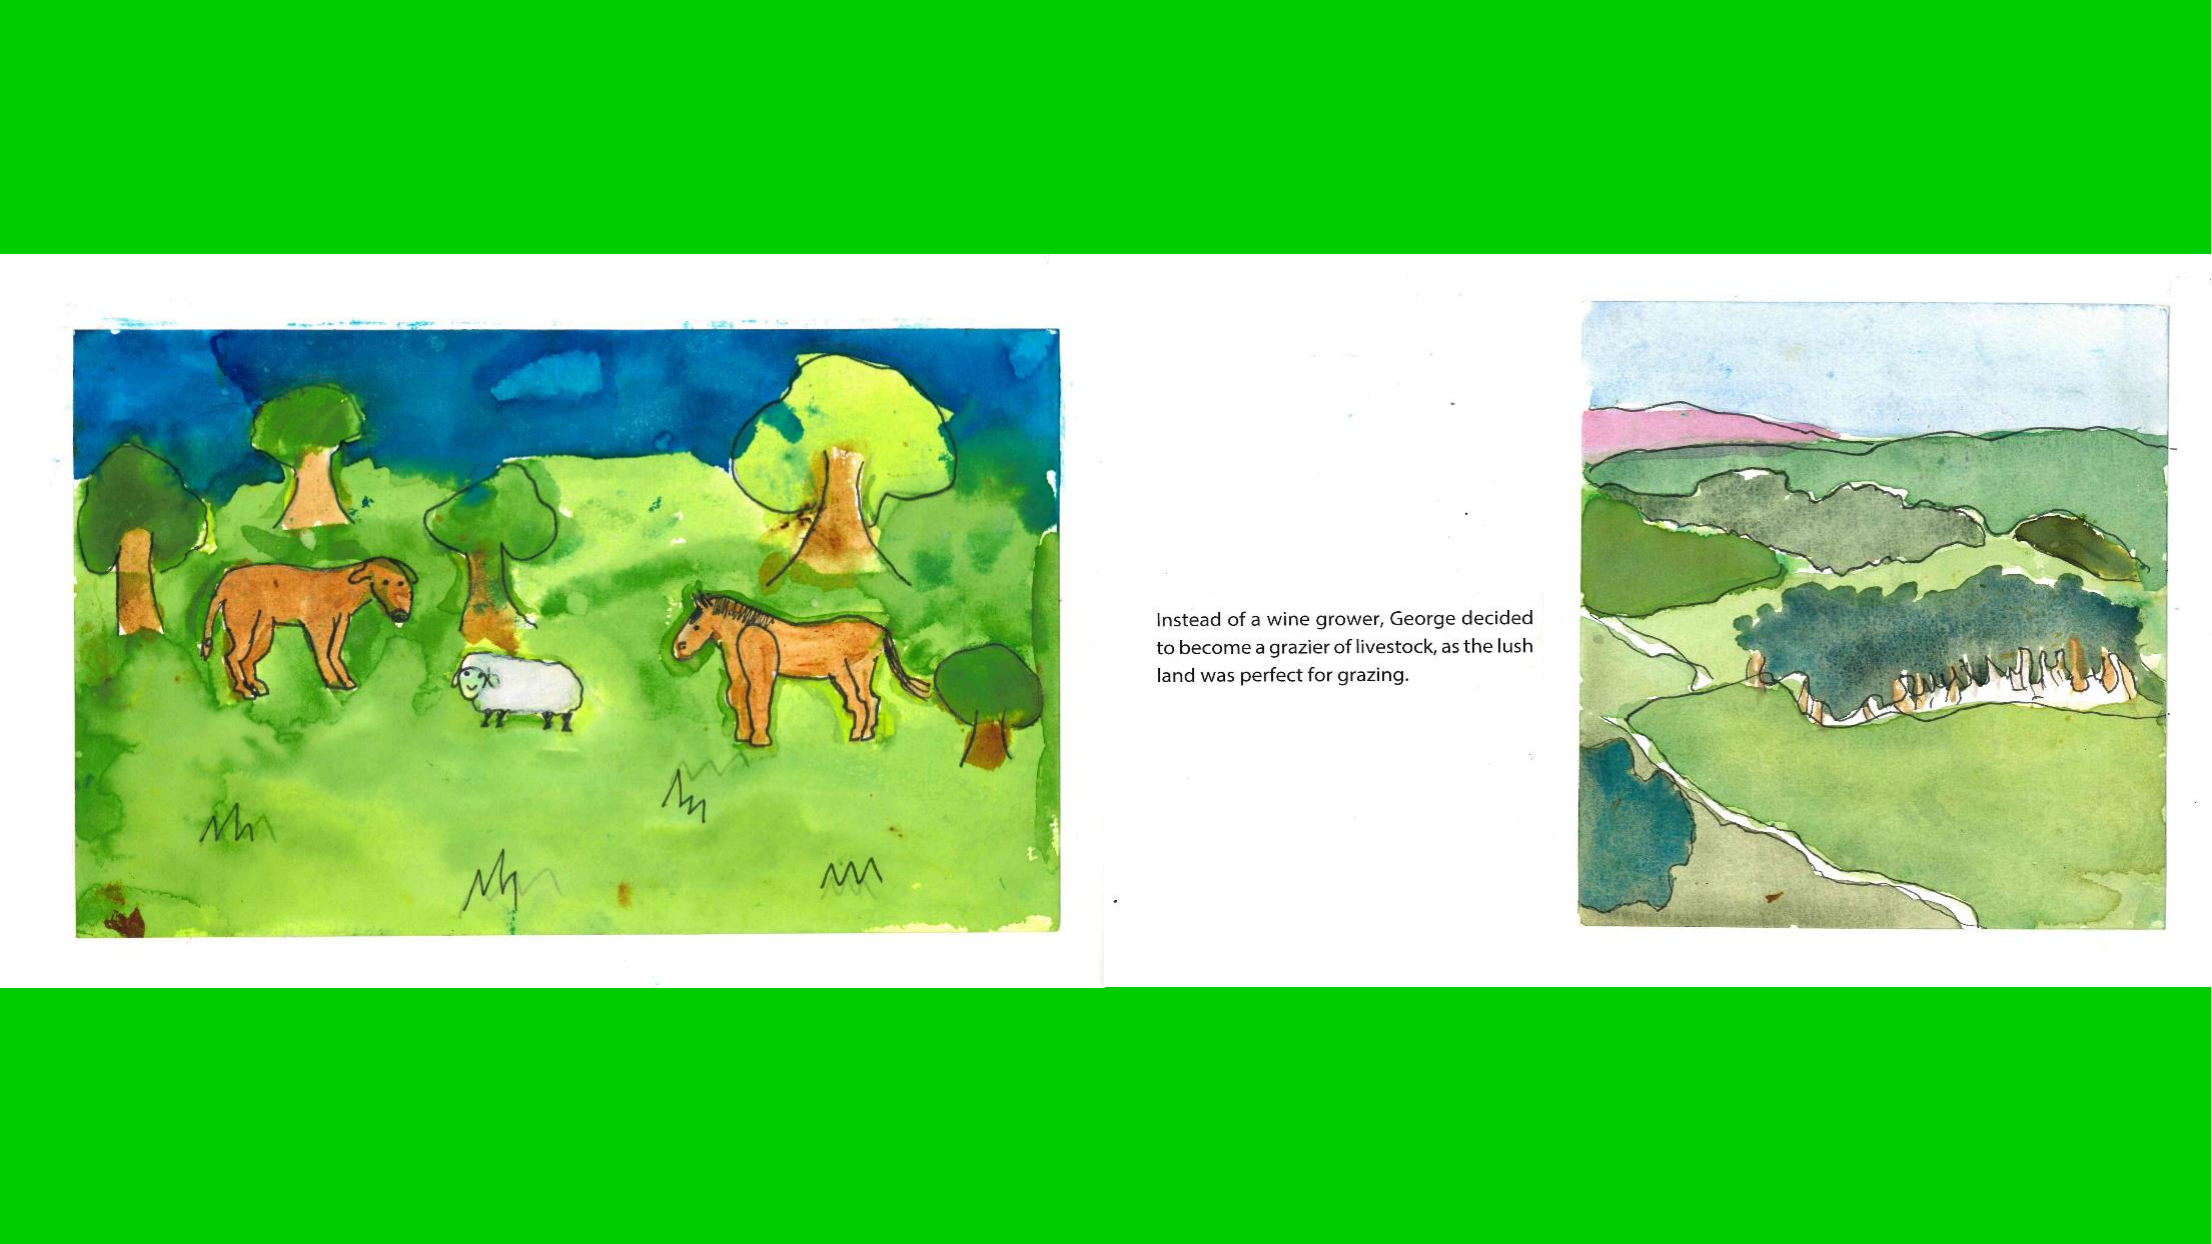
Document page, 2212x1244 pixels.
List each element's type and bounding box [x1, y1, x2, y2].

picture [0, 254, 2212, 988]
